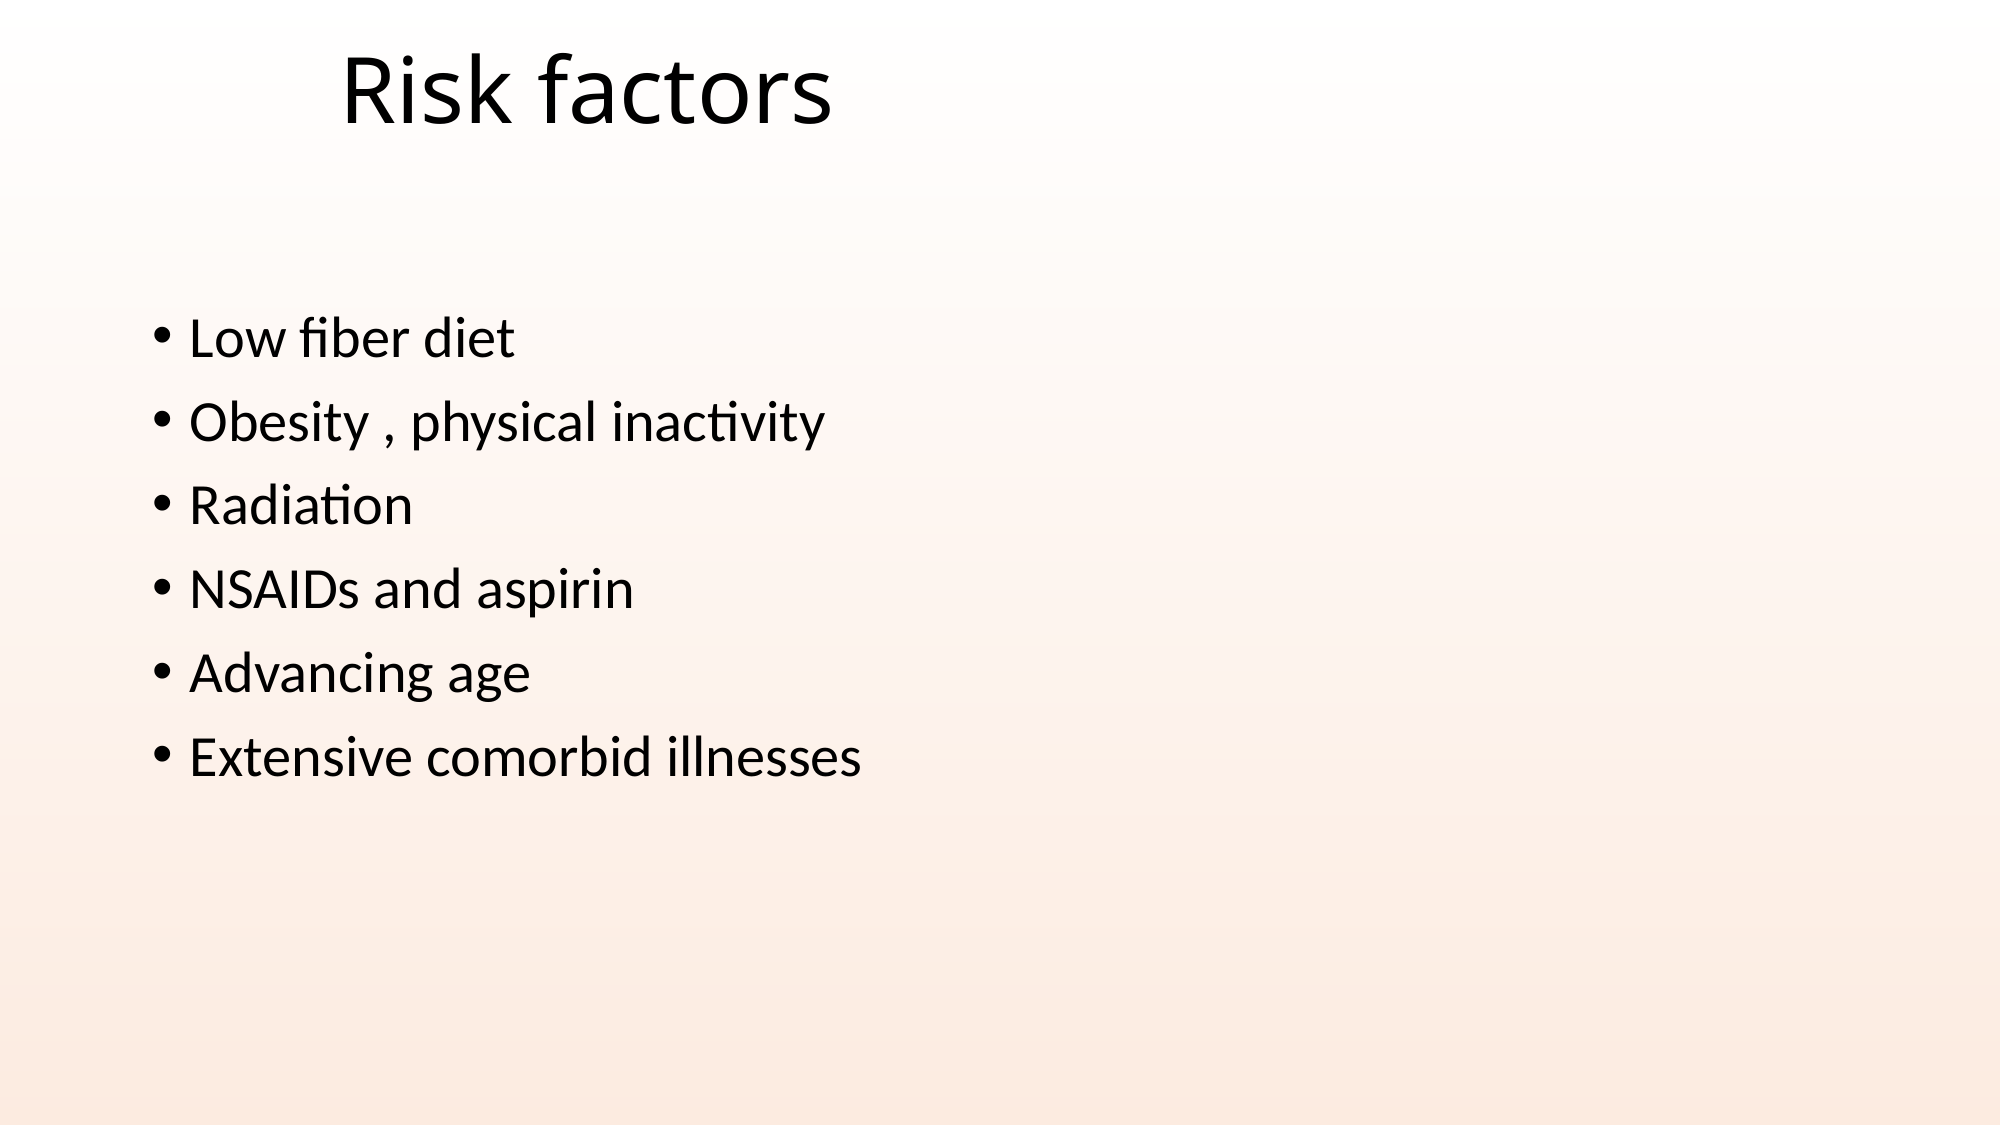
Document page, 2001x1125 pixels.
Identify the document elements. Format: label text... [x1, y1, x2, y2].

list Low fiber diet Obesity , physical inactivity Radiation NSAIDs and aspirin Advancing age Extensive comorbid illnesses [137, 299, 1863, 1014]
title Risk factors [324, 24, 1750, 163]
